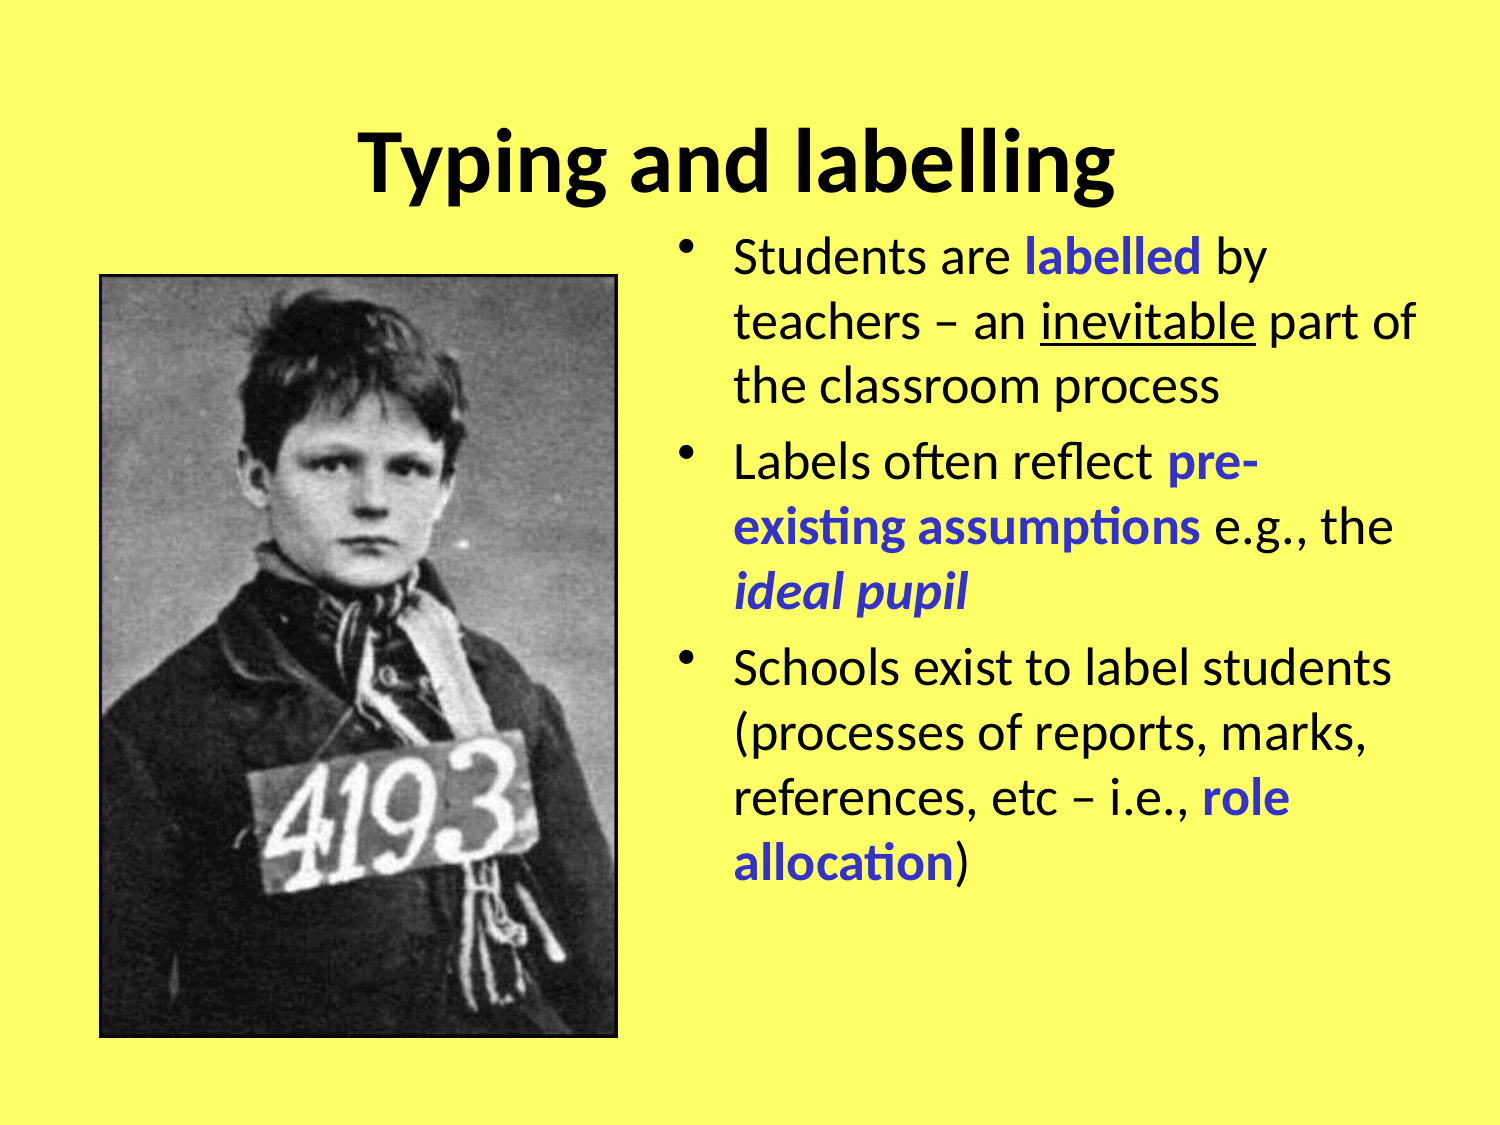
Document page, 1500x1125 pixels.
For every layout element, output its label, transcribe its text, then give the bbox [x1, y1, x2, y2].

picture [99, 274, 618, 1038]
title Typing and labelling [99, 62, 1375, 250]
list Students are labelled by teachers – an inevitable part of the classroom process Labels often reflect pre-existing assumptions e.g., the ideal pupil Schools exist to label students (processes of reports, marks, references, etc – i.e., role allocation) [662, 212, 1438, 1050]
